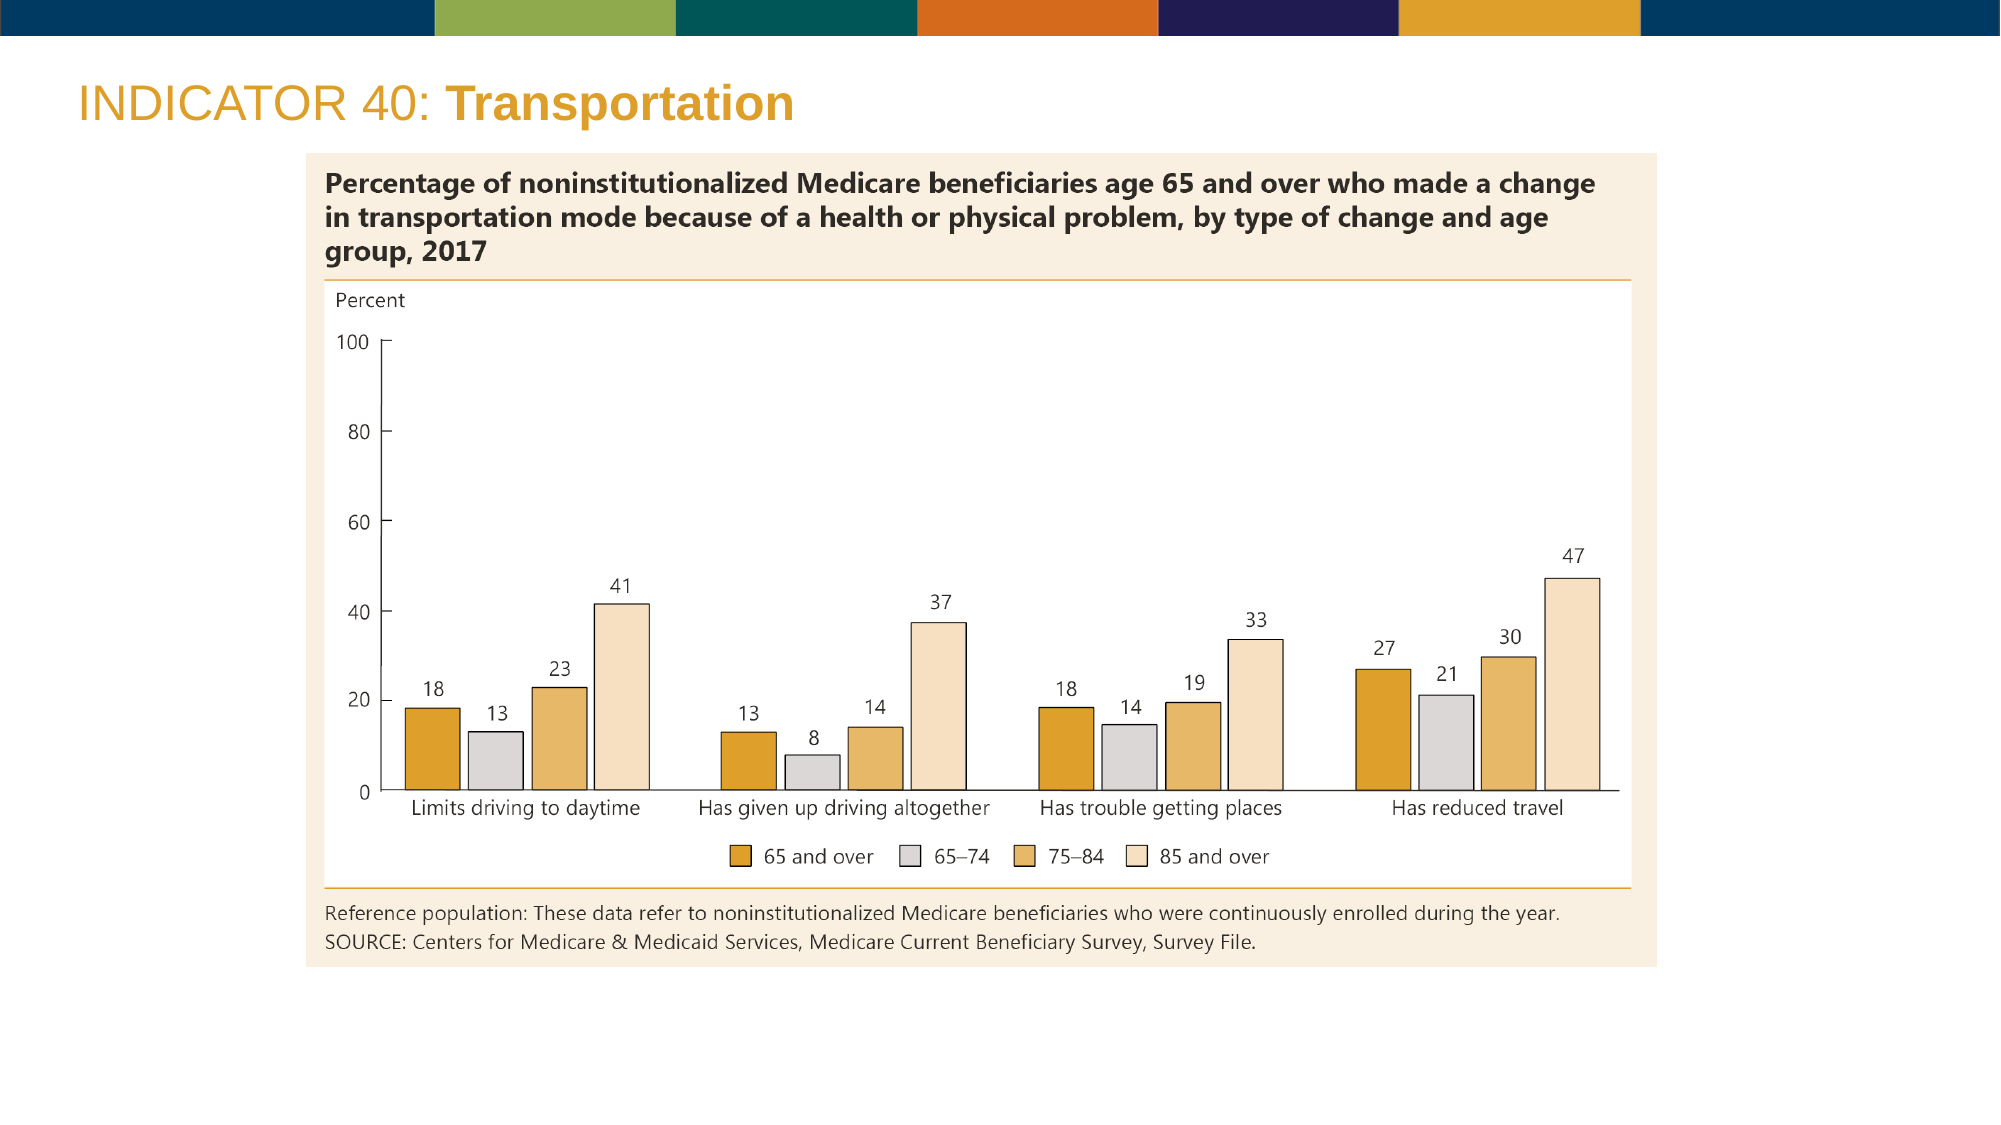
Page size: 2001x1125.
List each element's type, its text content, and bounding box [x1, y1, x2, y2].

picture [0, 0, 2000, 36]
picture [306, 153, 1657, 967]
title INDICATOR 40: Transportation [62, 56, 1866, 154]
